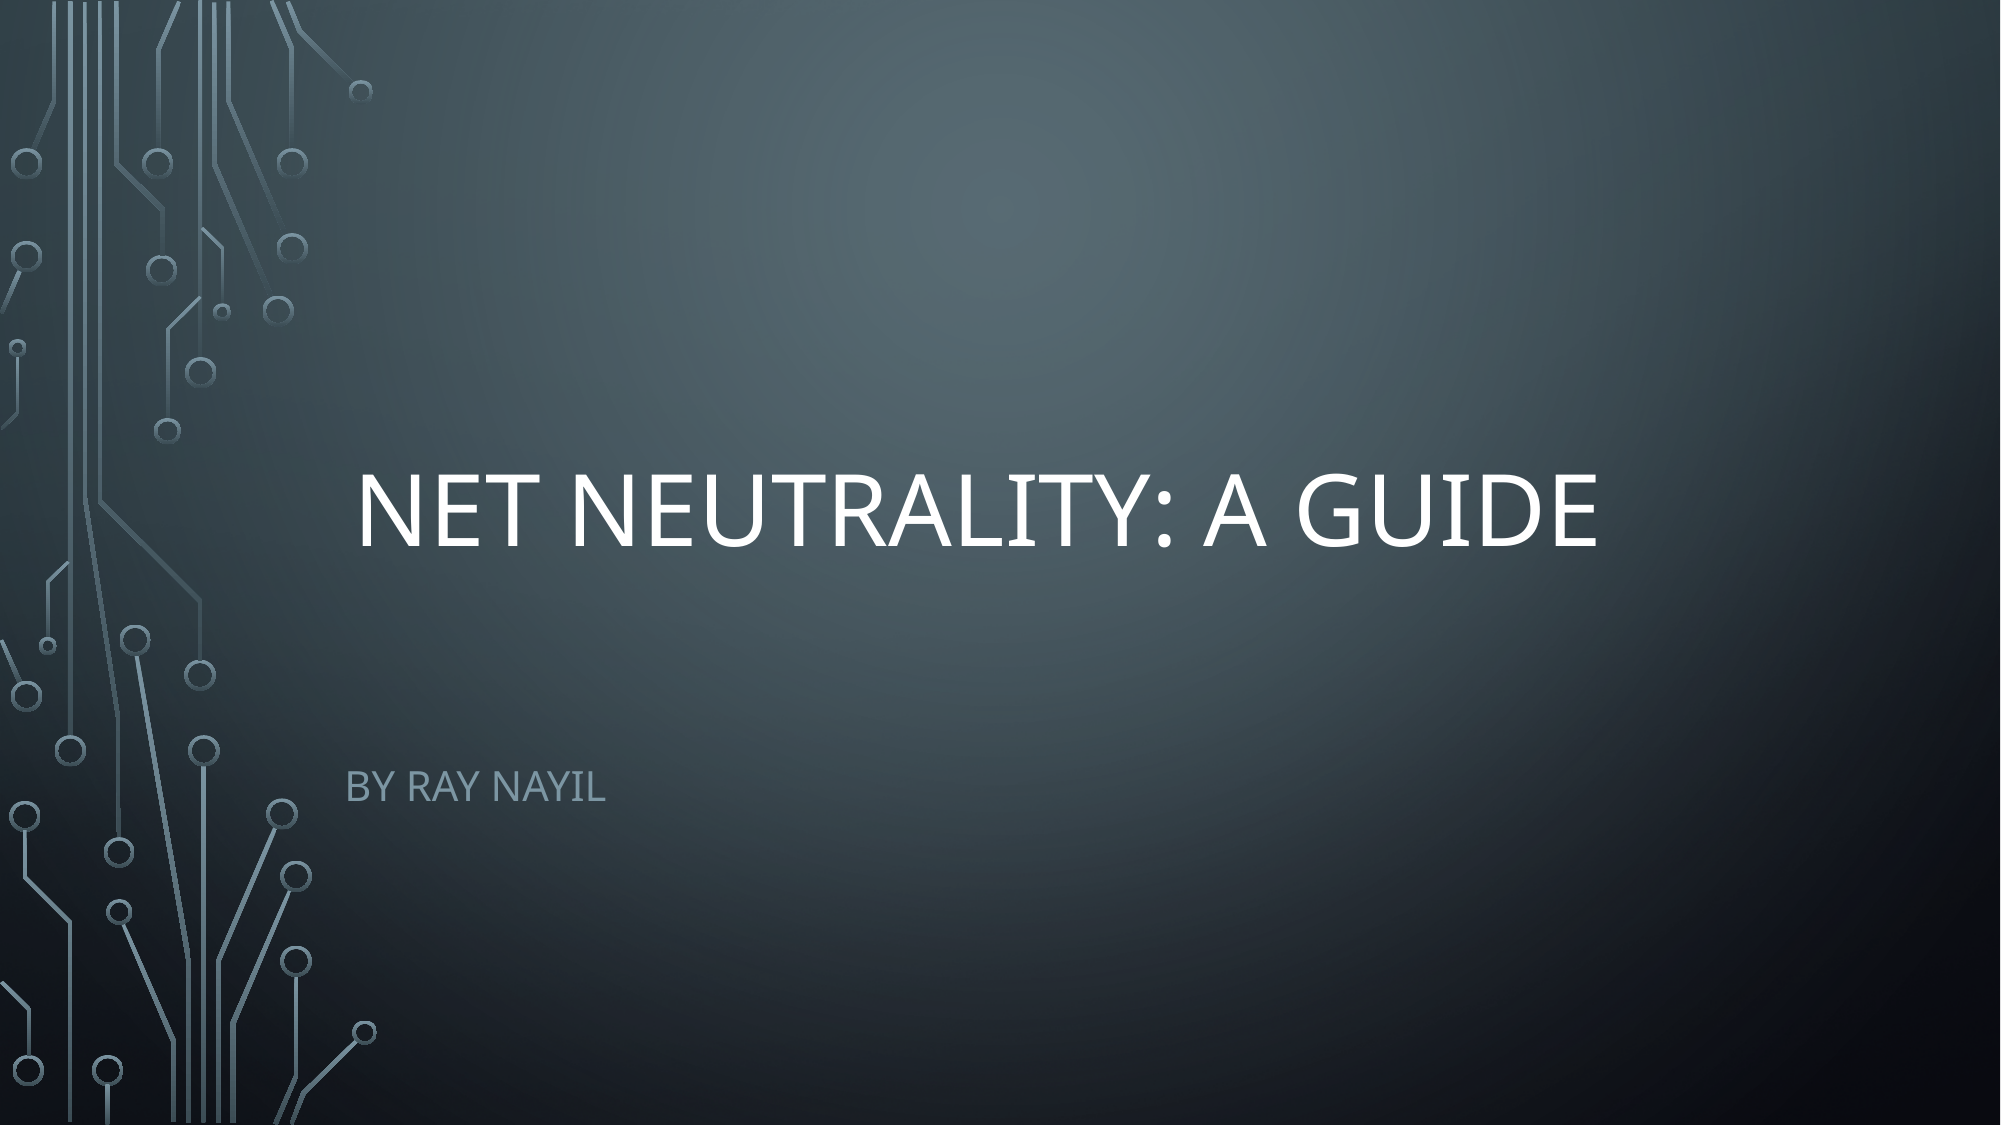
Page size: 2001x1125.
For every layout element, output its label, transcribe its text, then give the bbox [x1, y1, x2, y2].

subtitle By Ray Nayil [307, 590, 1750, 863]
title Net Neutrality: a guide [307, 184, 1750, 576]
